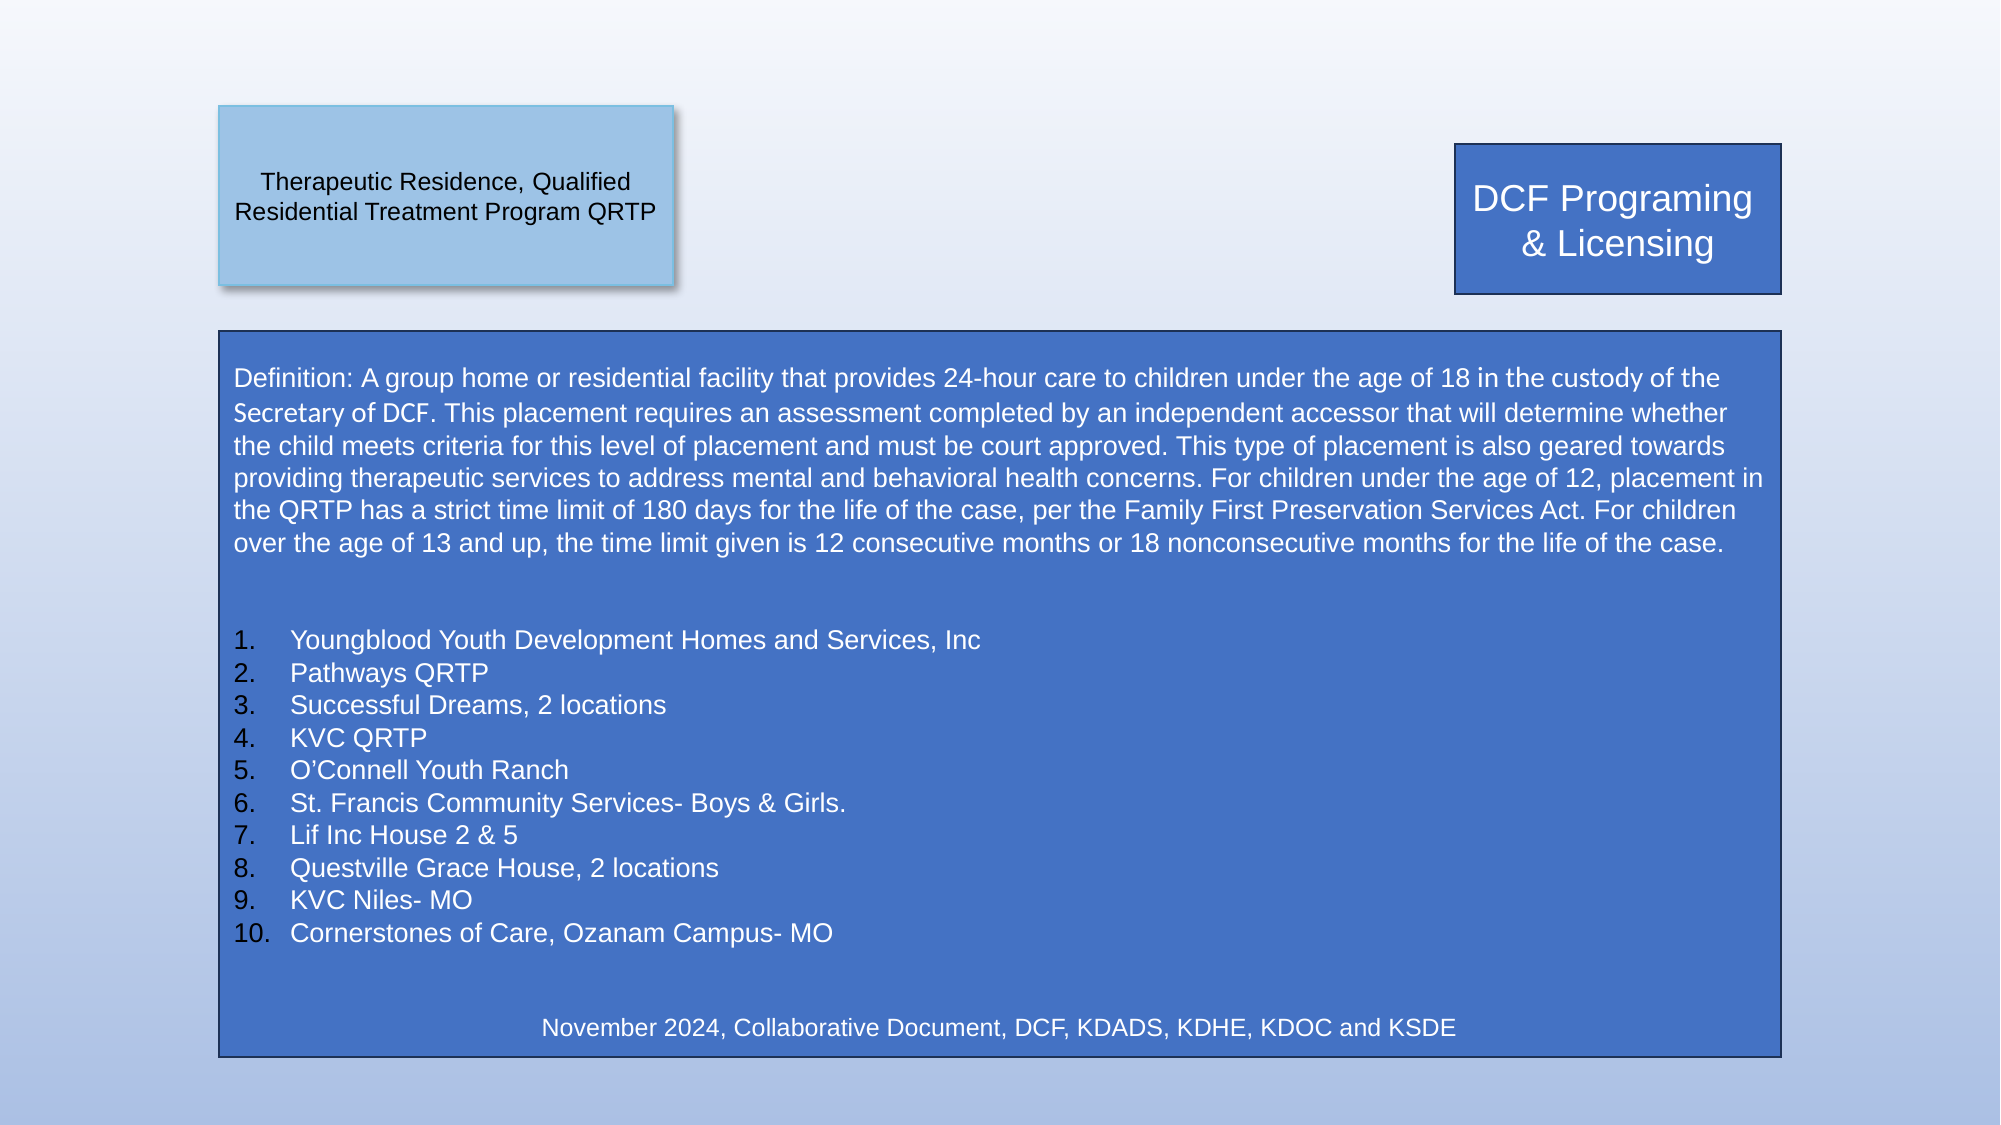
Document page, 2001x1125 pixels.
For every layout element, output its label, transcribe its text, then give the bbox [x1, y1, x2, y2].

text_box DCF Programing & Licensing [1454, 143, 1782, 295]
text_box Definition: A group home or residential facility that provides 24-hour care to children under the age of 18 in the custody of the Secretary of DCF. This placement requires an assessment completed by an independent accessor that will determine whether the child meets criteria for this level of placement and must be court approved. This type of placement is also geared towards providing therapeutic services to address mental and behavioral health concerns. For children under the age of 12, placement in the QRTP has a strict time limit of 180 days for the life of the case, per the Family First Preservation Services Act. For children over the age of 13 and up, the time limit given is 12 consecutive months or 18 nonconsecutive months for the life of the case. Youngblood Youth Development Homes and Services, Inc Pathways QRTP Successful Dreams, 2 locations KVC QRTP O’Connell Youth Ranch St. Francis Community Services- Boys & Girls. Lif Inc House 2 & 5 Questville Grace House, 2 locations KVC Niles- MO Cornerstones of Care, Ozanam Campus- MO [218, 330, 1782, 1058]
footer November 2024, Collaborative Document, DCF, KDADS, KDHE, KDOC and KSDE [498, 996, 1502, 1057]
title Therapeutic Residence, Qualified Residential Treatment Program QRTP [218, 105, 674, 286]
